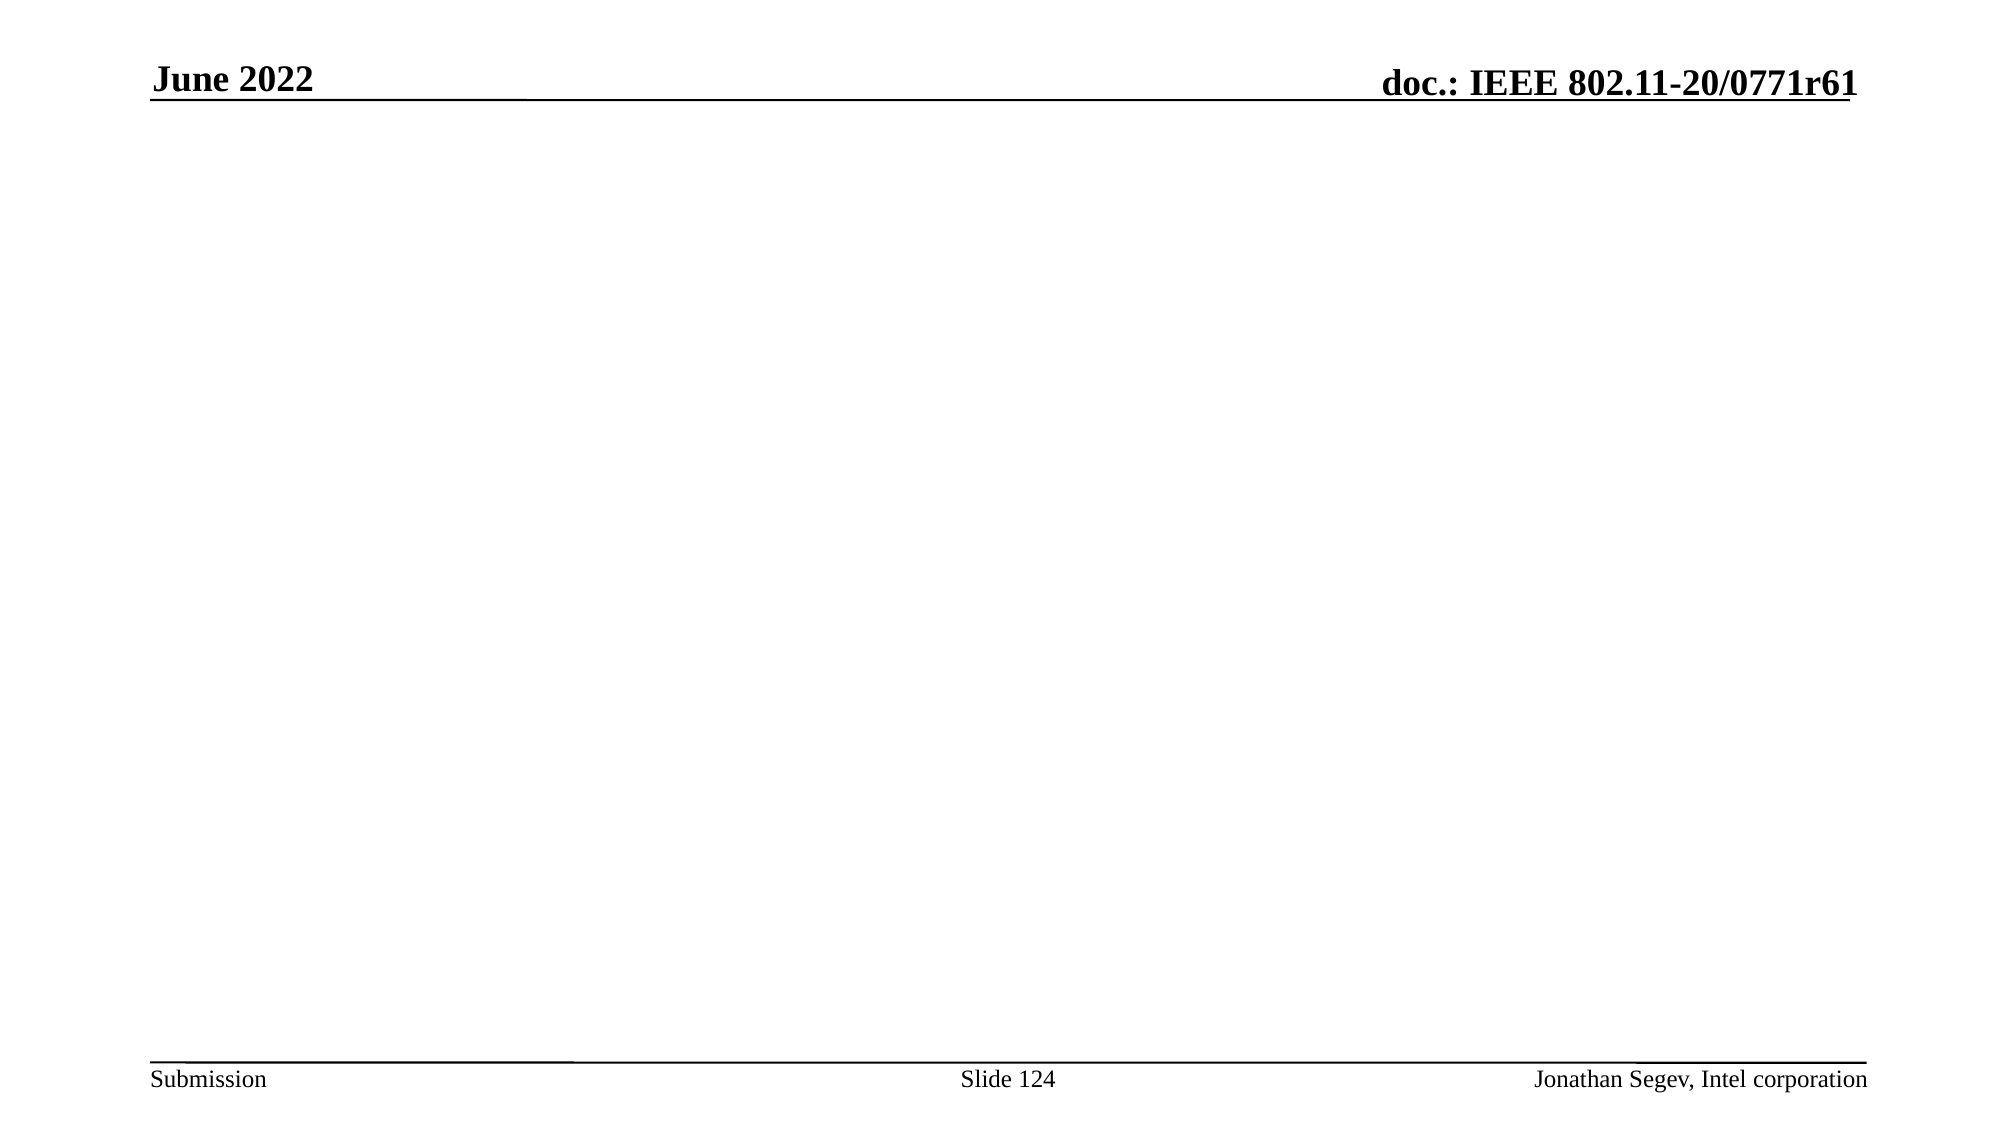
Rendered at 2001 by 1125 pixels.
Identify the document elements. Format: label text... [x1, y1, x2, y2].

footer Jonathan Segev, Intel corporation [1171, 1061, 1869, 1093]
slide_number Slide 124 [950, 1061, 1067, 1123]
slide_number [152, 54, 563, 100]
